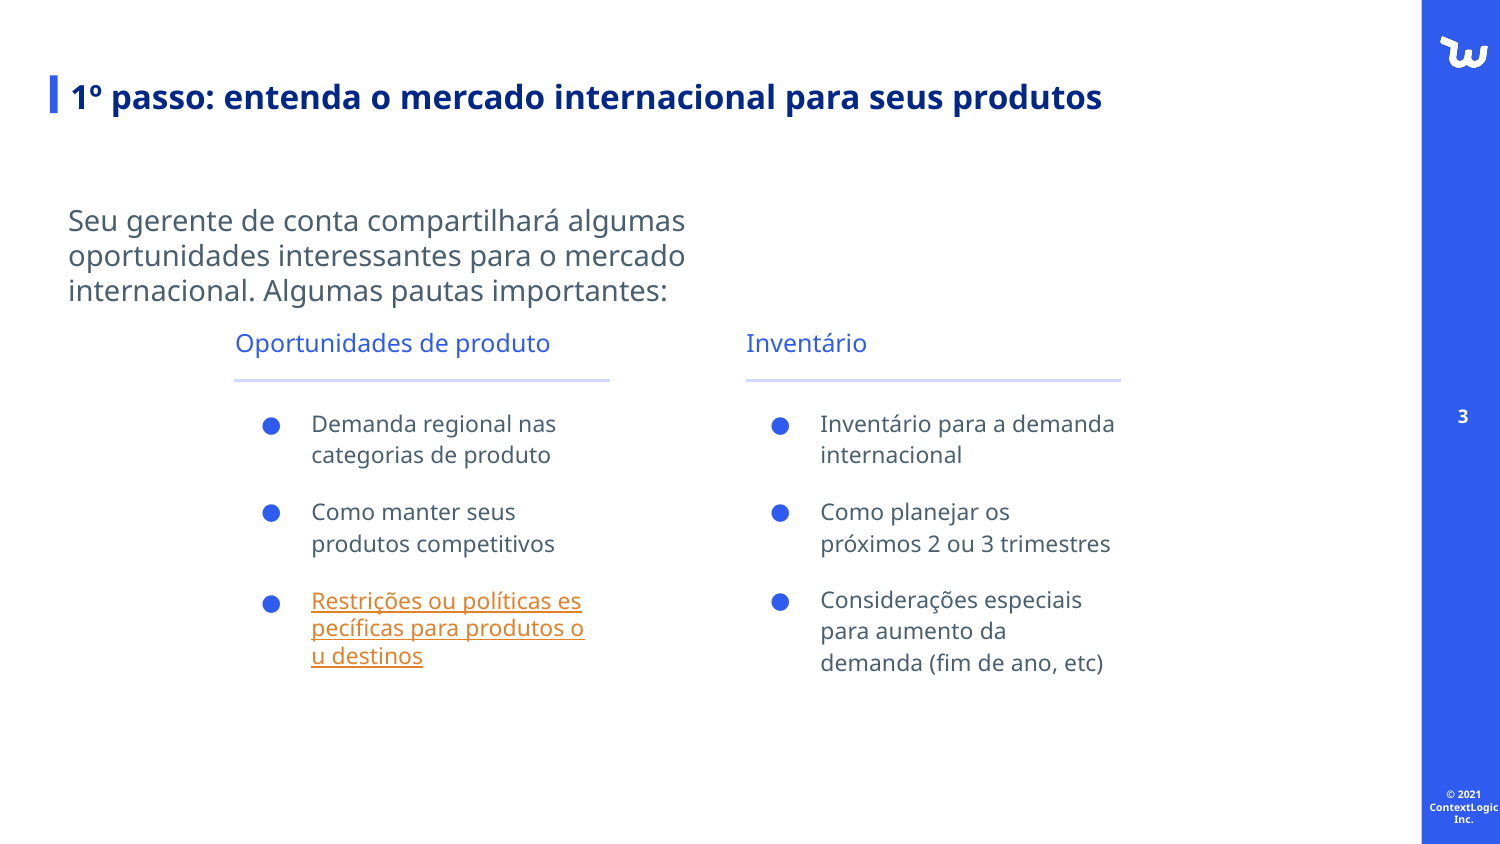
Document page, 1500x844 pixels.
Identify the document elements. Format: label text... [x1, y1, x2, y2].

text_box Inventário para a demanda internacional Como planejar os próximos 2 ou 3 trimestres Considerações especiais para aumento da demanda (fim de ano, etc) [745, 405, 1132, 699]
text_box 1º passo: entenda o mercado internacional para seus produtos [70, 68, 1419, 120]
text_box Inventário [731, 312, 1184, 379]
picture [1440, 36, 1488, 68]
text_box Demanda regional nas categorias de produto Como manter seus produtos competitivos Restrições ou políticas específicas para produtos ou destinos [236, 405, 608, 699]
text_box Oportunidades de produto [220, 312, 673, 379]
text_box Seu gerente de conta compartilhará algumas oportunidades interessantes para o mercado internacional. Algumas pautas importantes: [68, 187, 882, 323]
